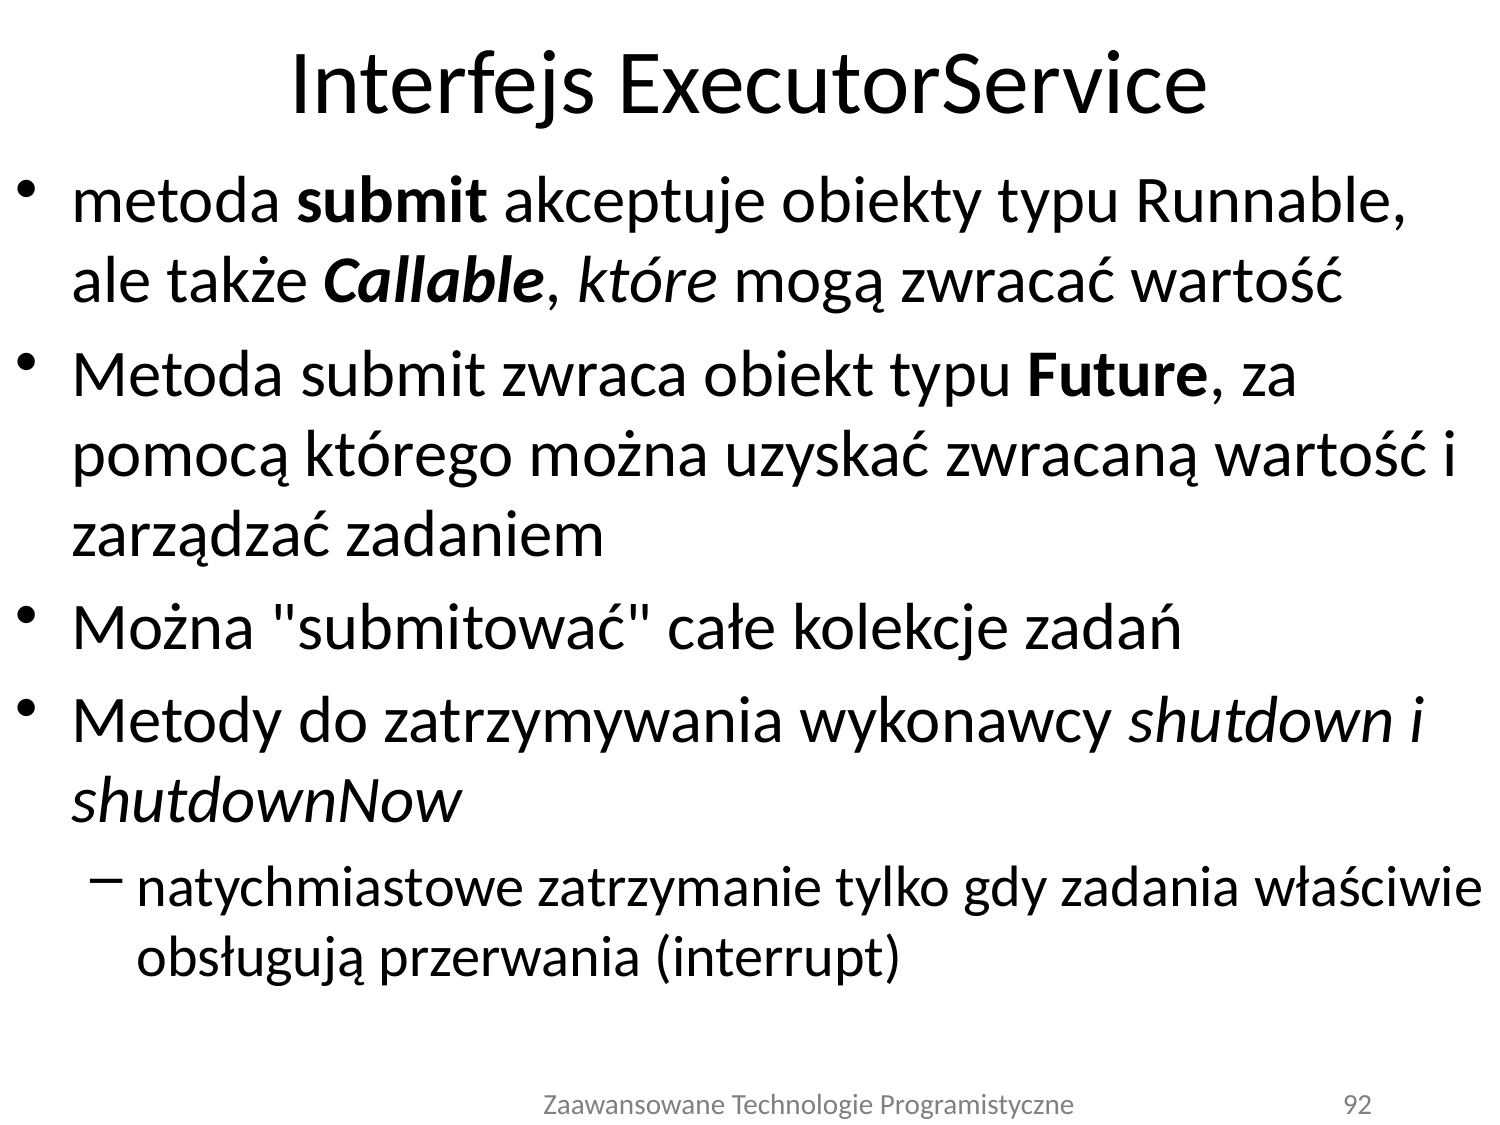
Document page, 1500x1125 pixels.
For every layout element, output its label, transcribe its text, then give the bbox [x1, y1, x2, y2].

title Interfejs ExecutorService [112, 0, 1388, 148]
slide_number 92 [1304, 1077, 1388, 1125]
footer Zaawansowane Technologie Programistyczne [312, 1077, 1304, 1125]
list metoda submit akceptuje obiekty typu Runnable, ale także Callable, które mogą zwracać wartość Metoda submit zwraca obiekt typu Future, za pomocą którego można uzyskać zwracaną wartość i zarządzać zadaniem Można "submitować" całe kolekcje zadań Metody do zatrzymywania wykonawcy shutdown i shutdownNow natychmiastowe zatrzymanie tylko gdy zadania właściwie obsługują przerwania (interrupt) [0, 148, 1500, 941]
